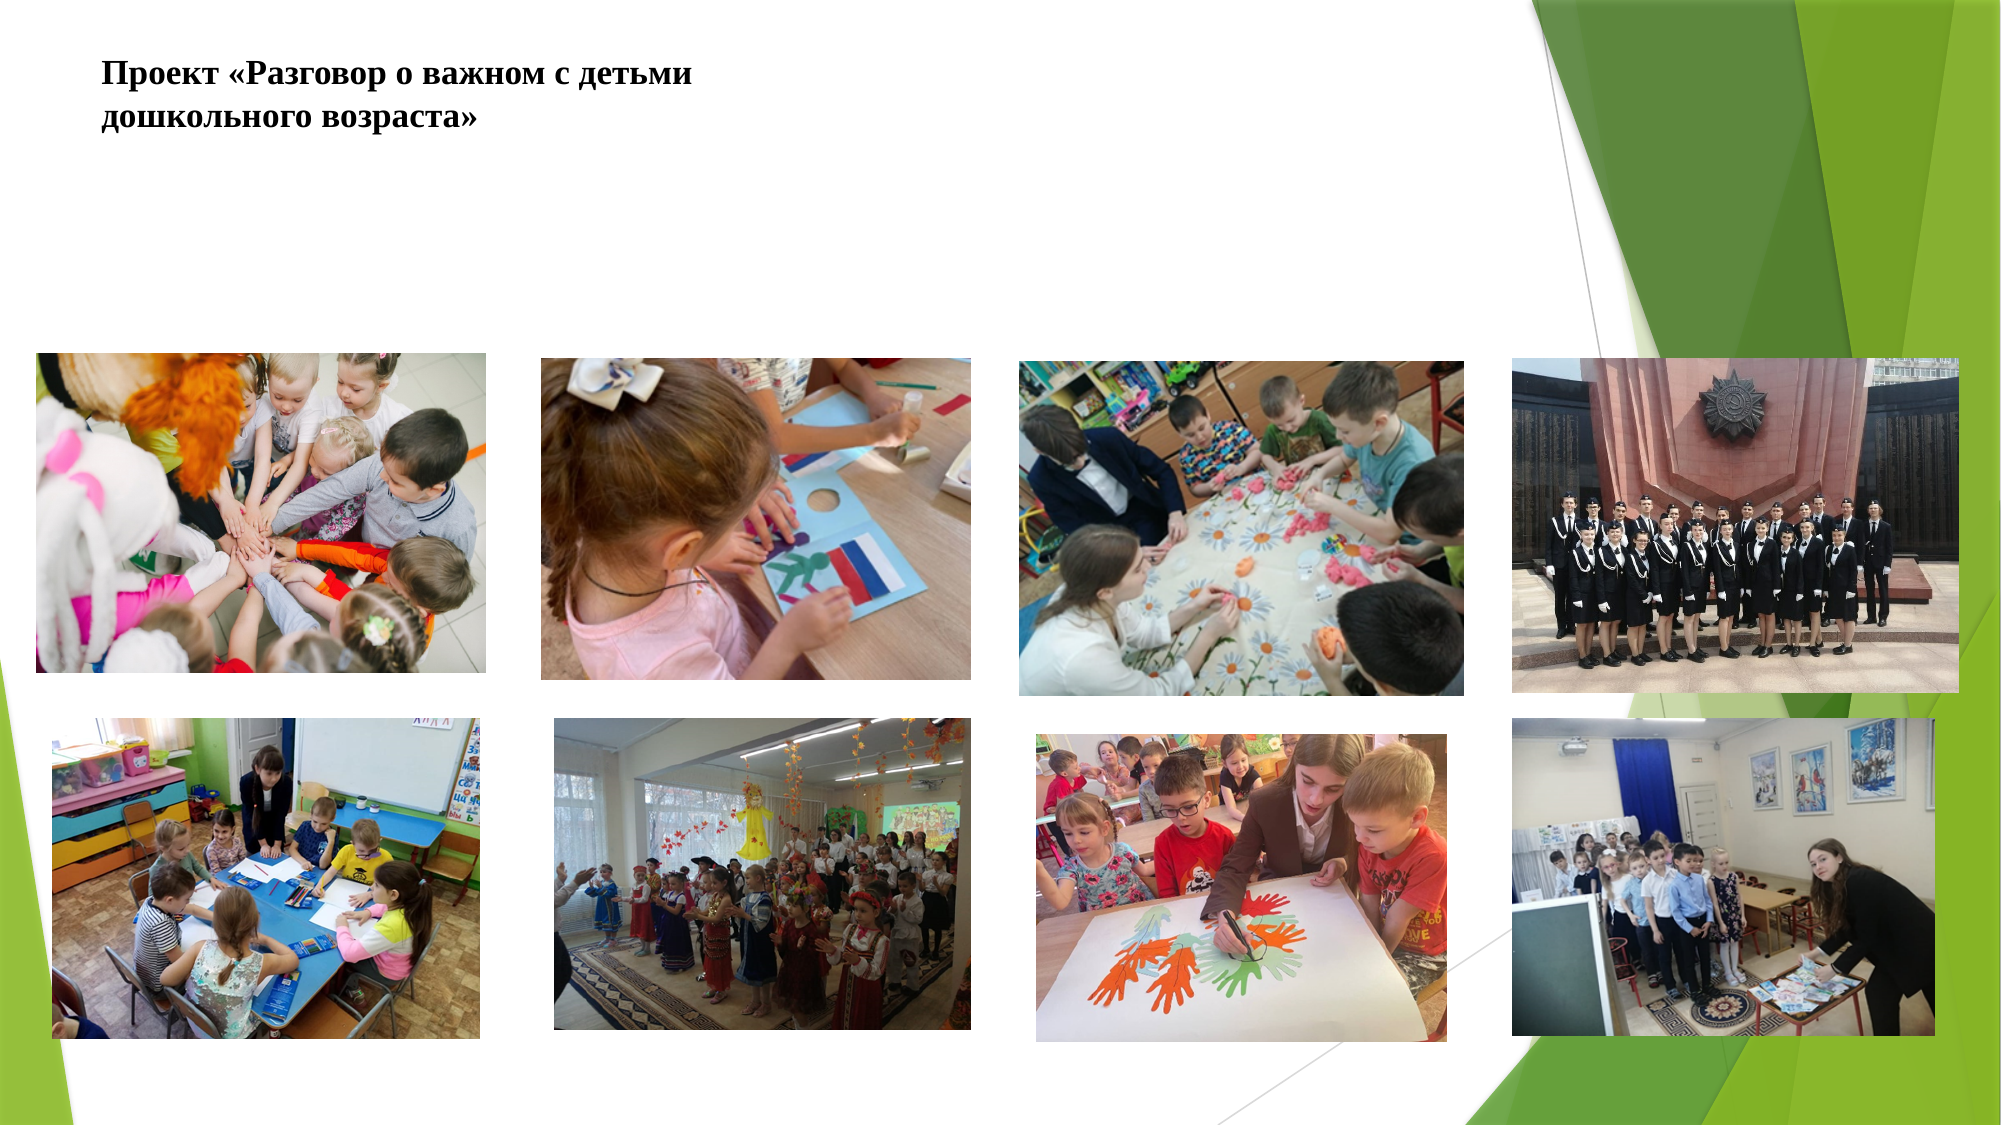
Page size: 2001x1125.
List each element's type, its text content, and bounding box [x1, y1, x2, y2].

picture [1511, 357, 1959, 694]
title Проект «Разговор о важном с детьми дошкольного возраста» [86, 0, 1959, 187]
picture [1511, 717, 1936, 1037]
picture [51, 717, 481, 1040]
picture [1019, 360, 1464, 697]
picture [1035, 733, 1448, 1043]
picture [554, 717, 971, 1031]
picture [540, 357, 971, 681]
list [35, 352, 487, 674]
